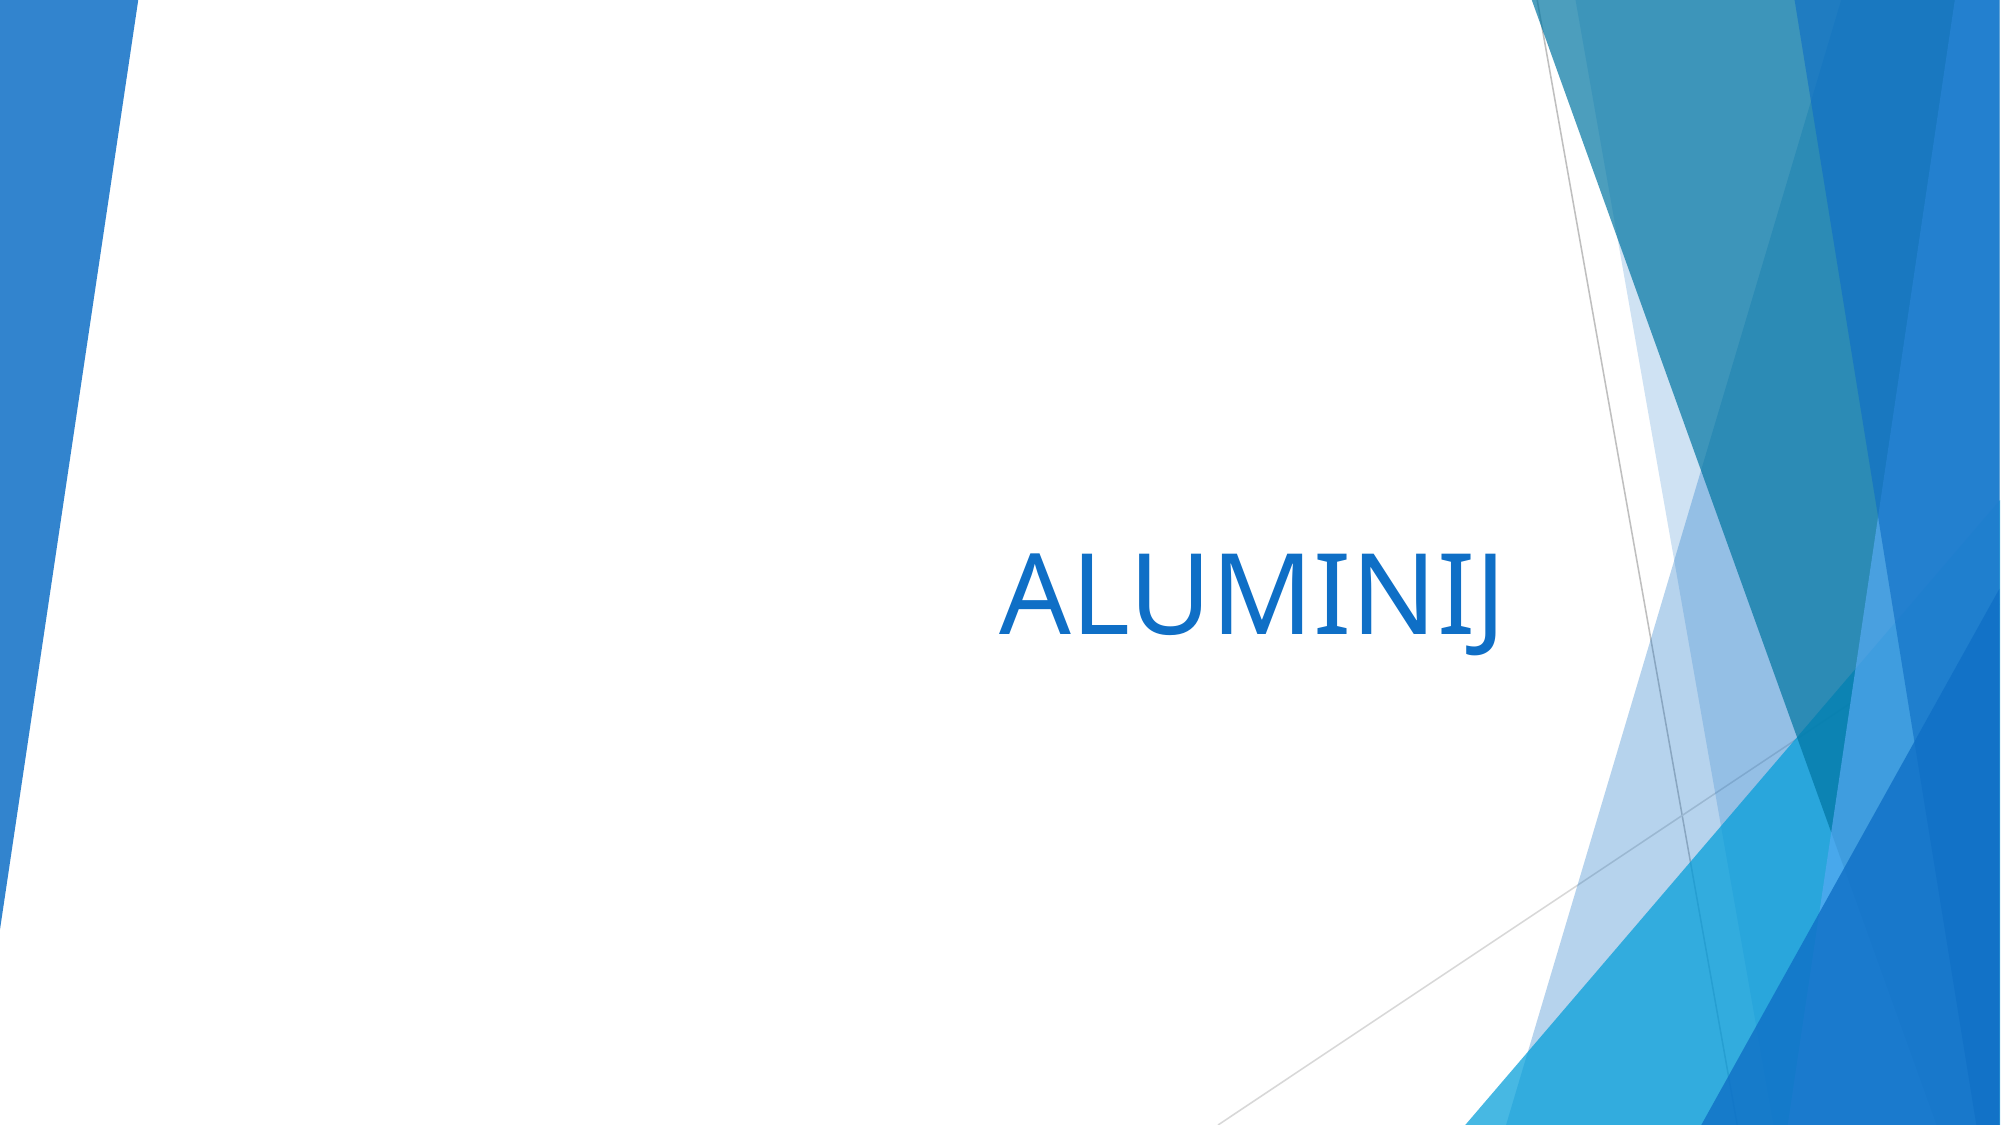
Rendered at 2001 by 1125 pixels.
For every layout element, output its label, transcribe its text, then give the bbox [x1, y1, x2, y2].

title ALUMINIJ [247, 394, 1522, 665]
